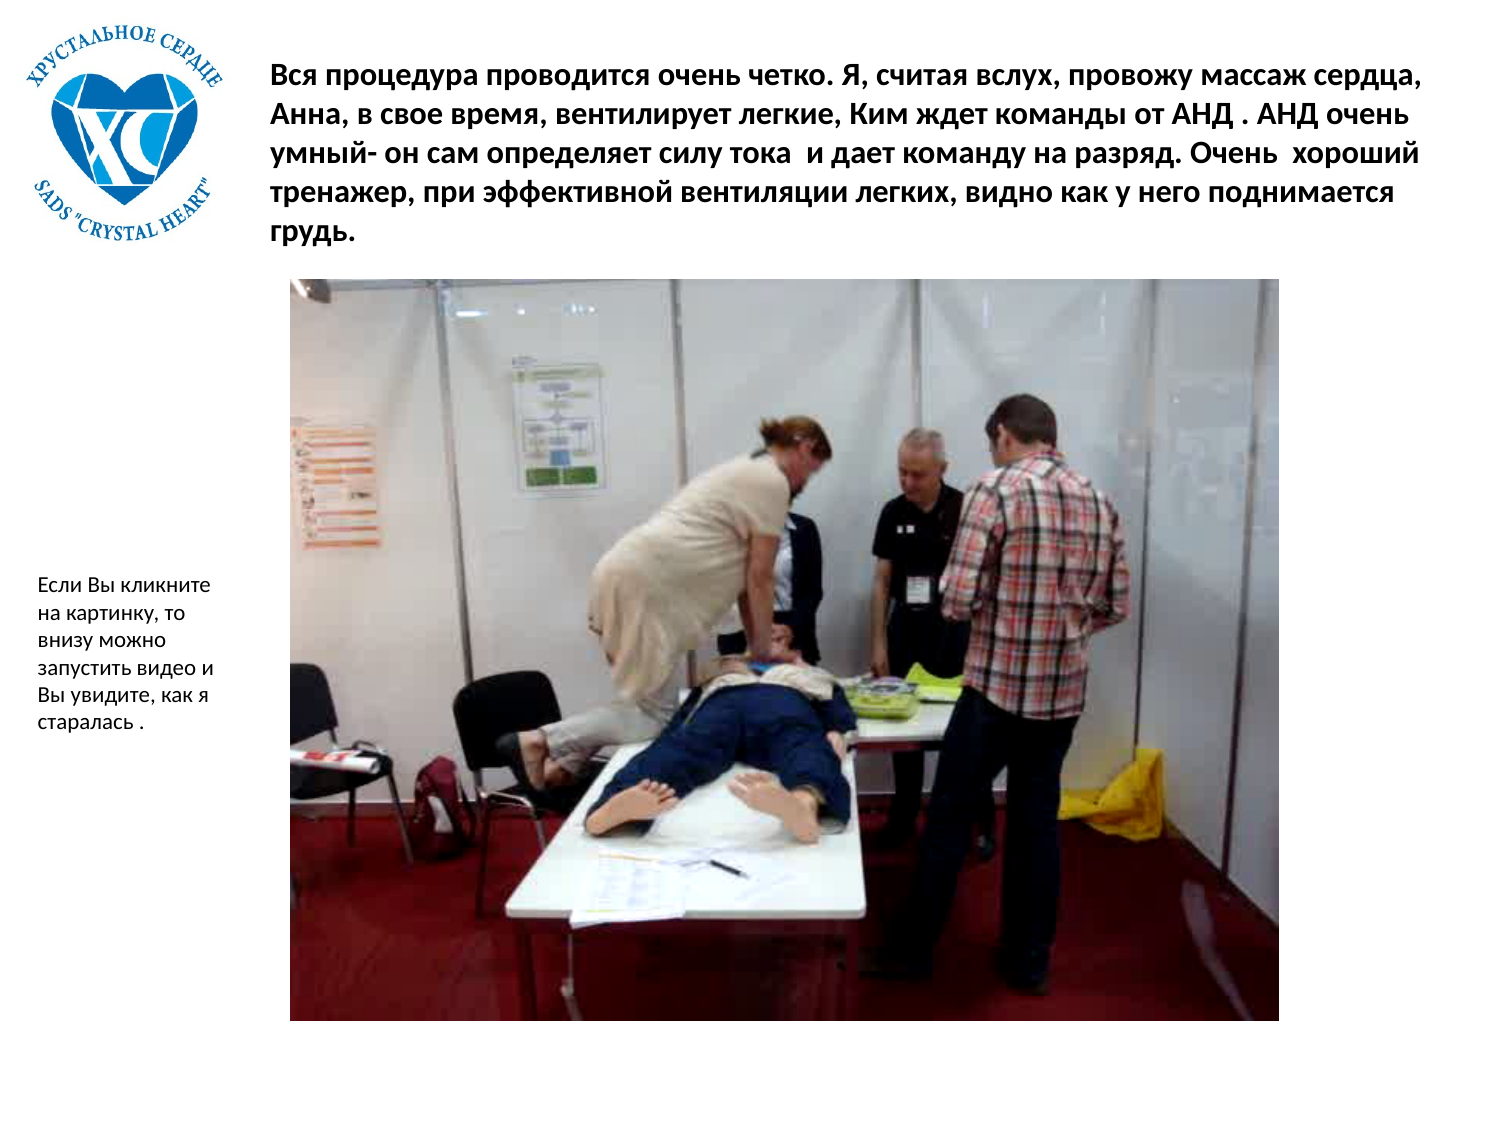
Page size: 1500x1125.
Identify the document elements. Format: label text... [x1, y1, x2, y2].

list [289, 278, 1280, 1022]
title Вся процедура проводится очень четко. Я, считая вслух, провожу массаж сердца, Анна, в свое время, вентилирует легкие, Ким ждет команды от АНД . АНД очень умный- он сам определяет силу тока и дает команду на разряд. Очень хороший тренажер, при эффективной вентиляции легких, видно как у него поднимается грудь. [259, 45, 1471, 256]
text_box Если Вы кликните на картинку, то внизу можно запустить видео и Вы увидите, как я старалась . [22, 562, 237, 742]
picture [4, 2, 256, 257]
